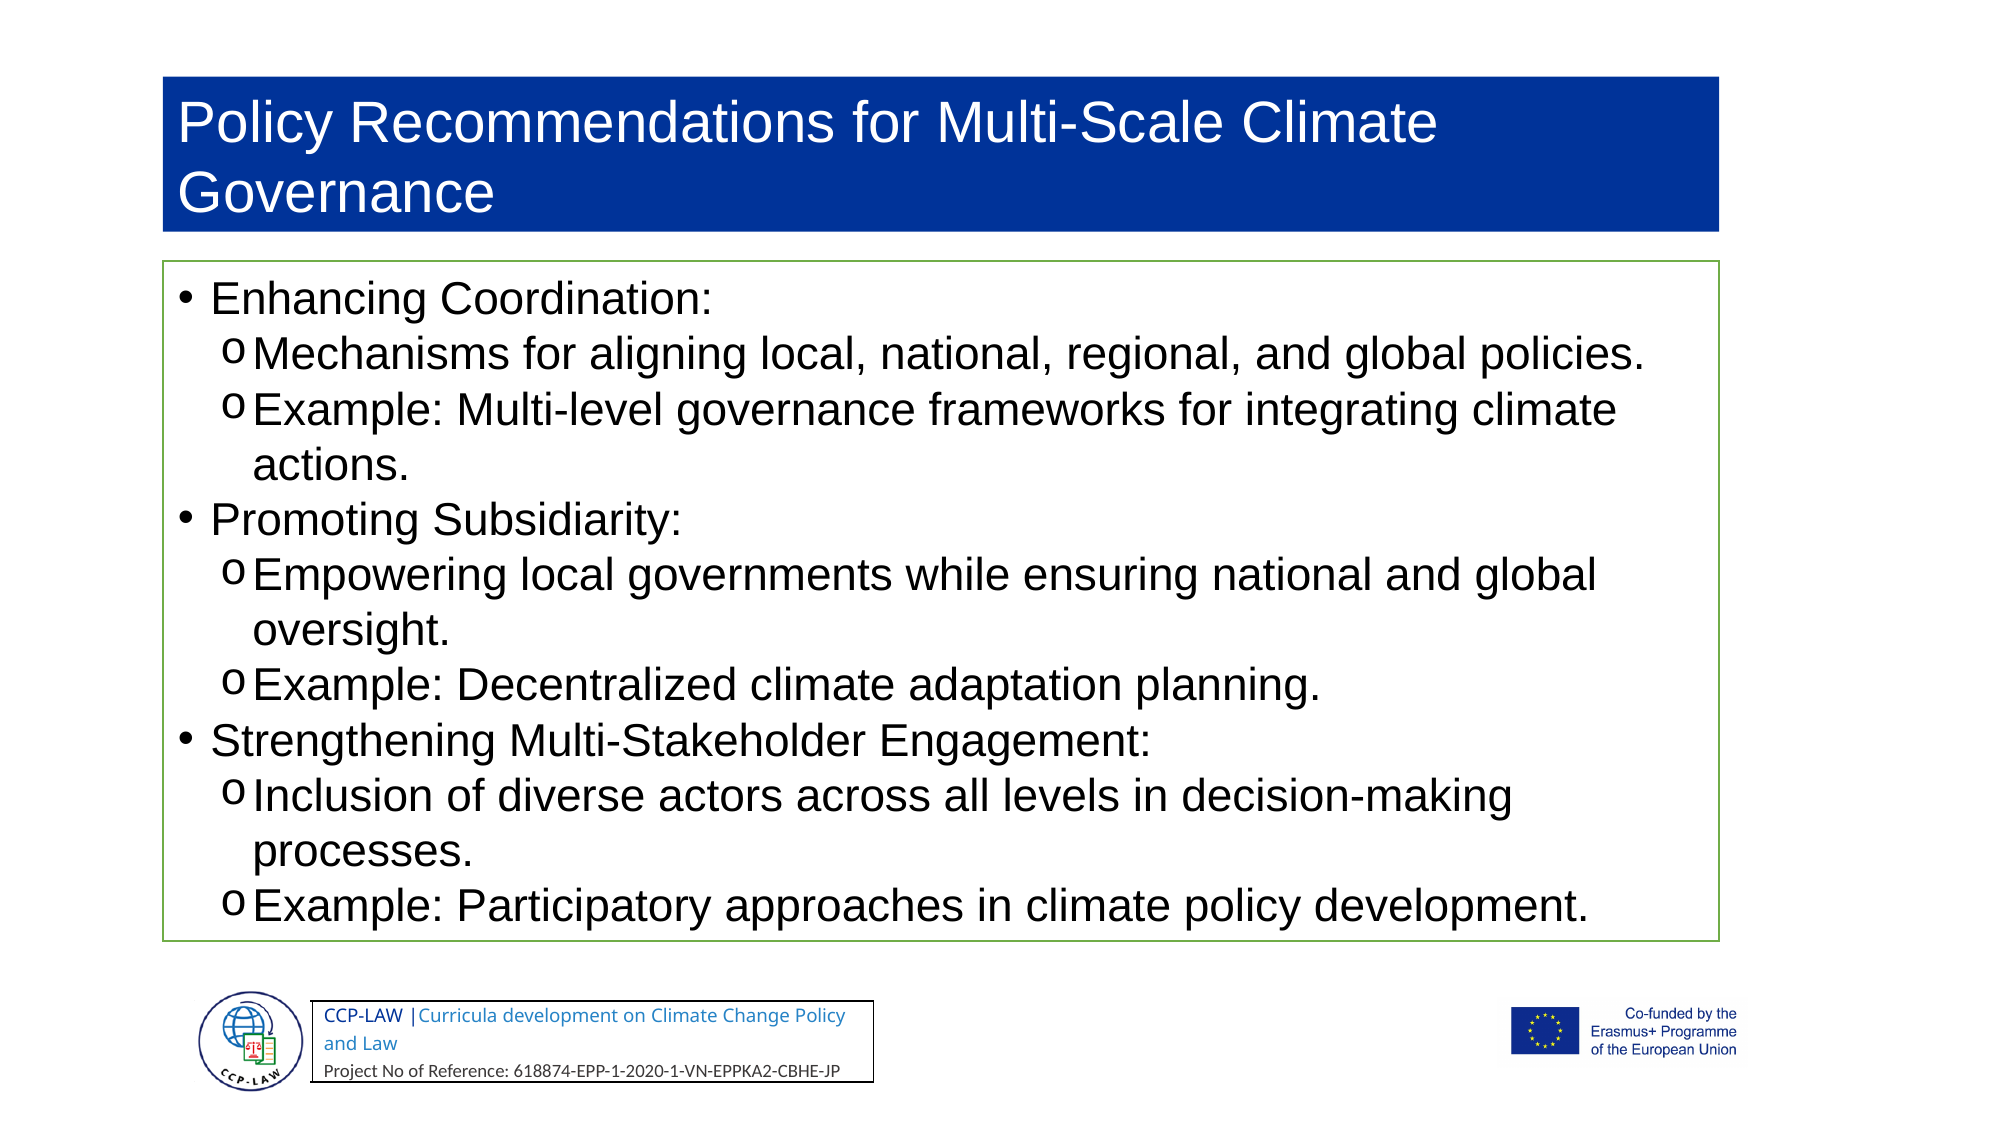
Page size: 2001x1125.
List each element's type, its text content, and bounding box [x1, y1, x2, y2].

picture [1497, 997, 1748, 1068]
picture [195, 984, 310, 1095]
text_box Enhancing Coordination: Mechanisms for aligning local, national, regional, and global policies. Example: Multi-level governance frameworks for integrating climate actions. Promoting Subsidiarity: Empowering local governments while ensuring national and global oversight. Example: Decentralized climate adaptation planning. Strengthening Multi-Stakeholder Engagement: Inclusion of diverse actors across all levels in decision-making processes. Example: Participatory approaches in climate policy development. [162, 261, 1720, 942]
text_box Policy Recommendations for Multi-Scale Climate Governance [162, 76, 1720, 232]
